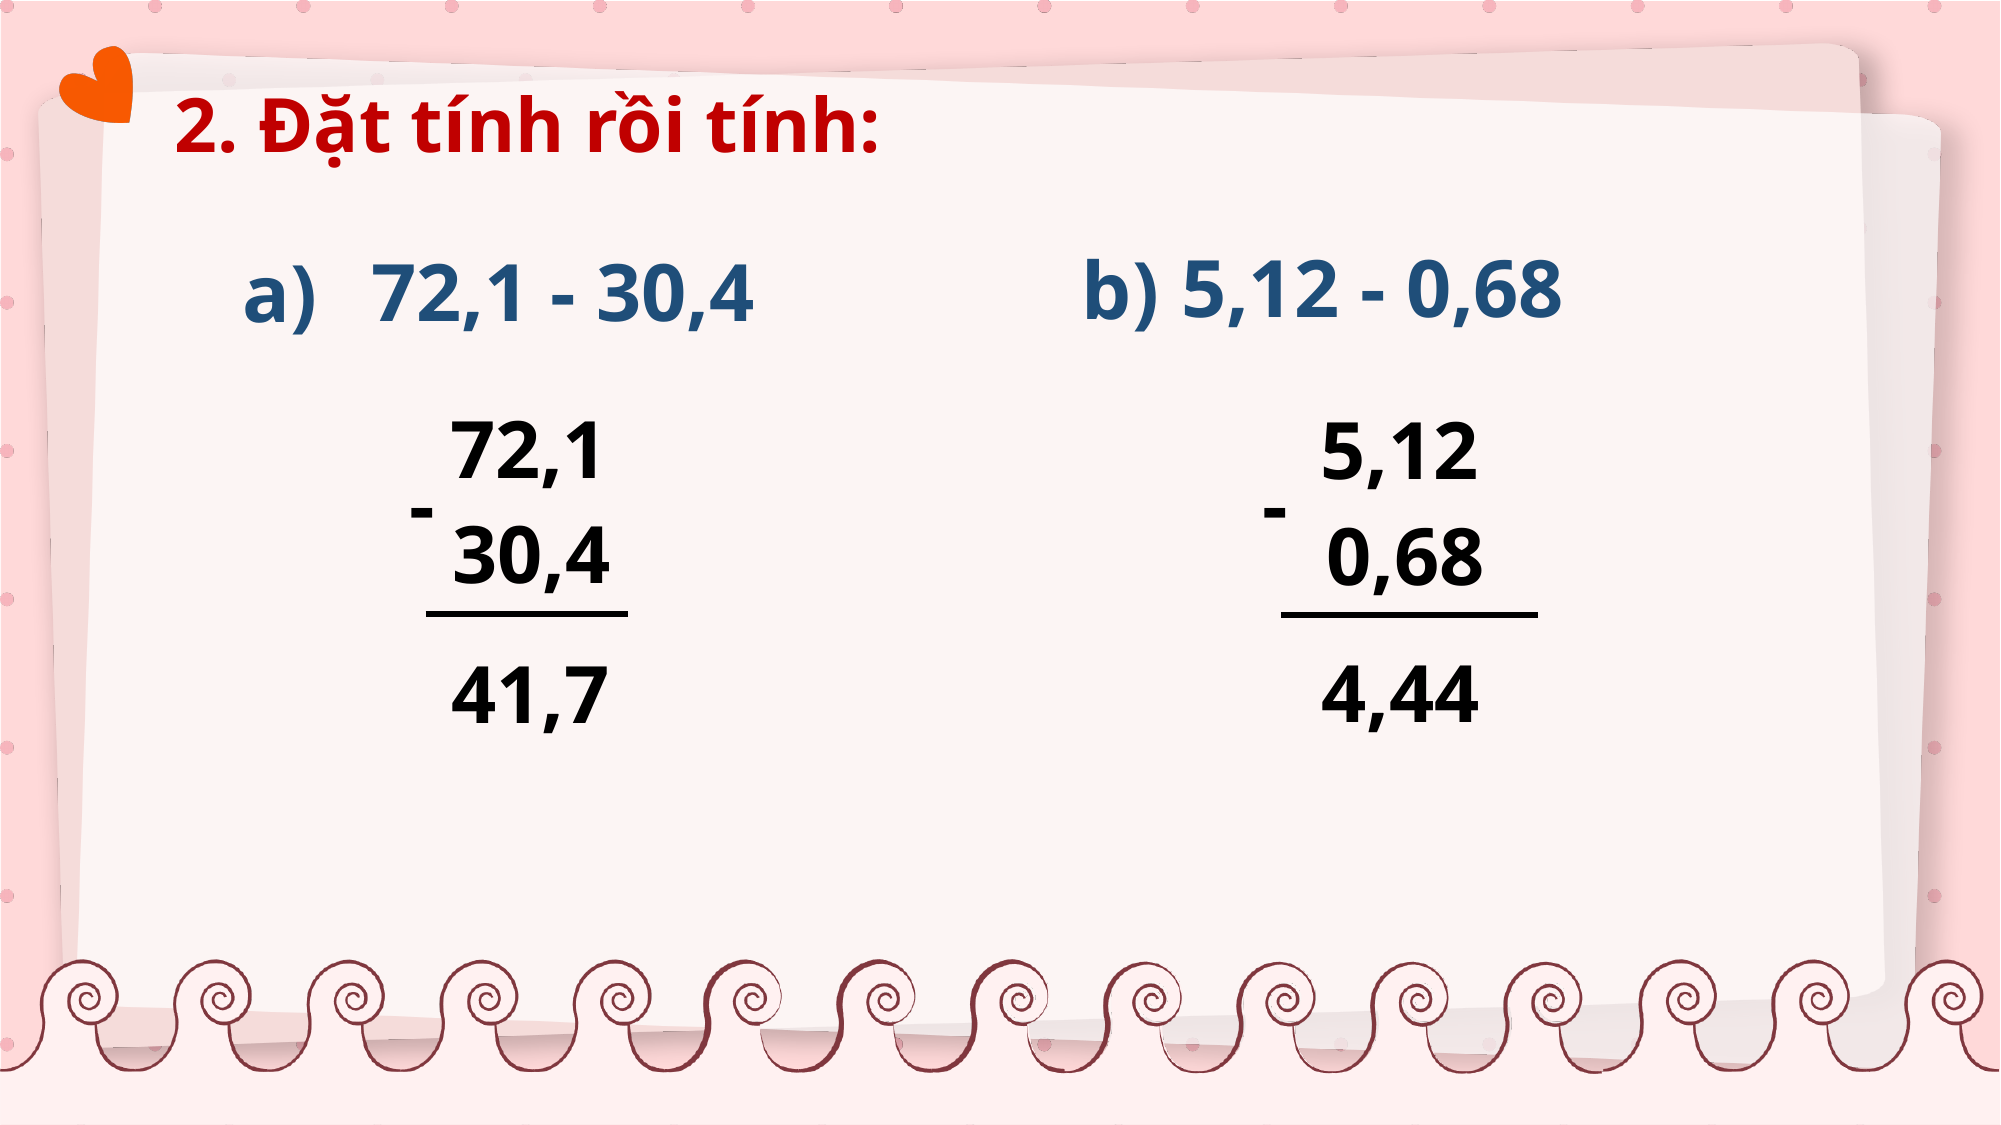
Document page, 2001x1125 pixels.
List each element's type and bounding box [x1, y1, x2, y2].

picture [0, 43, 2000, 1125]
text_box [0, 0, 2000, 959]
